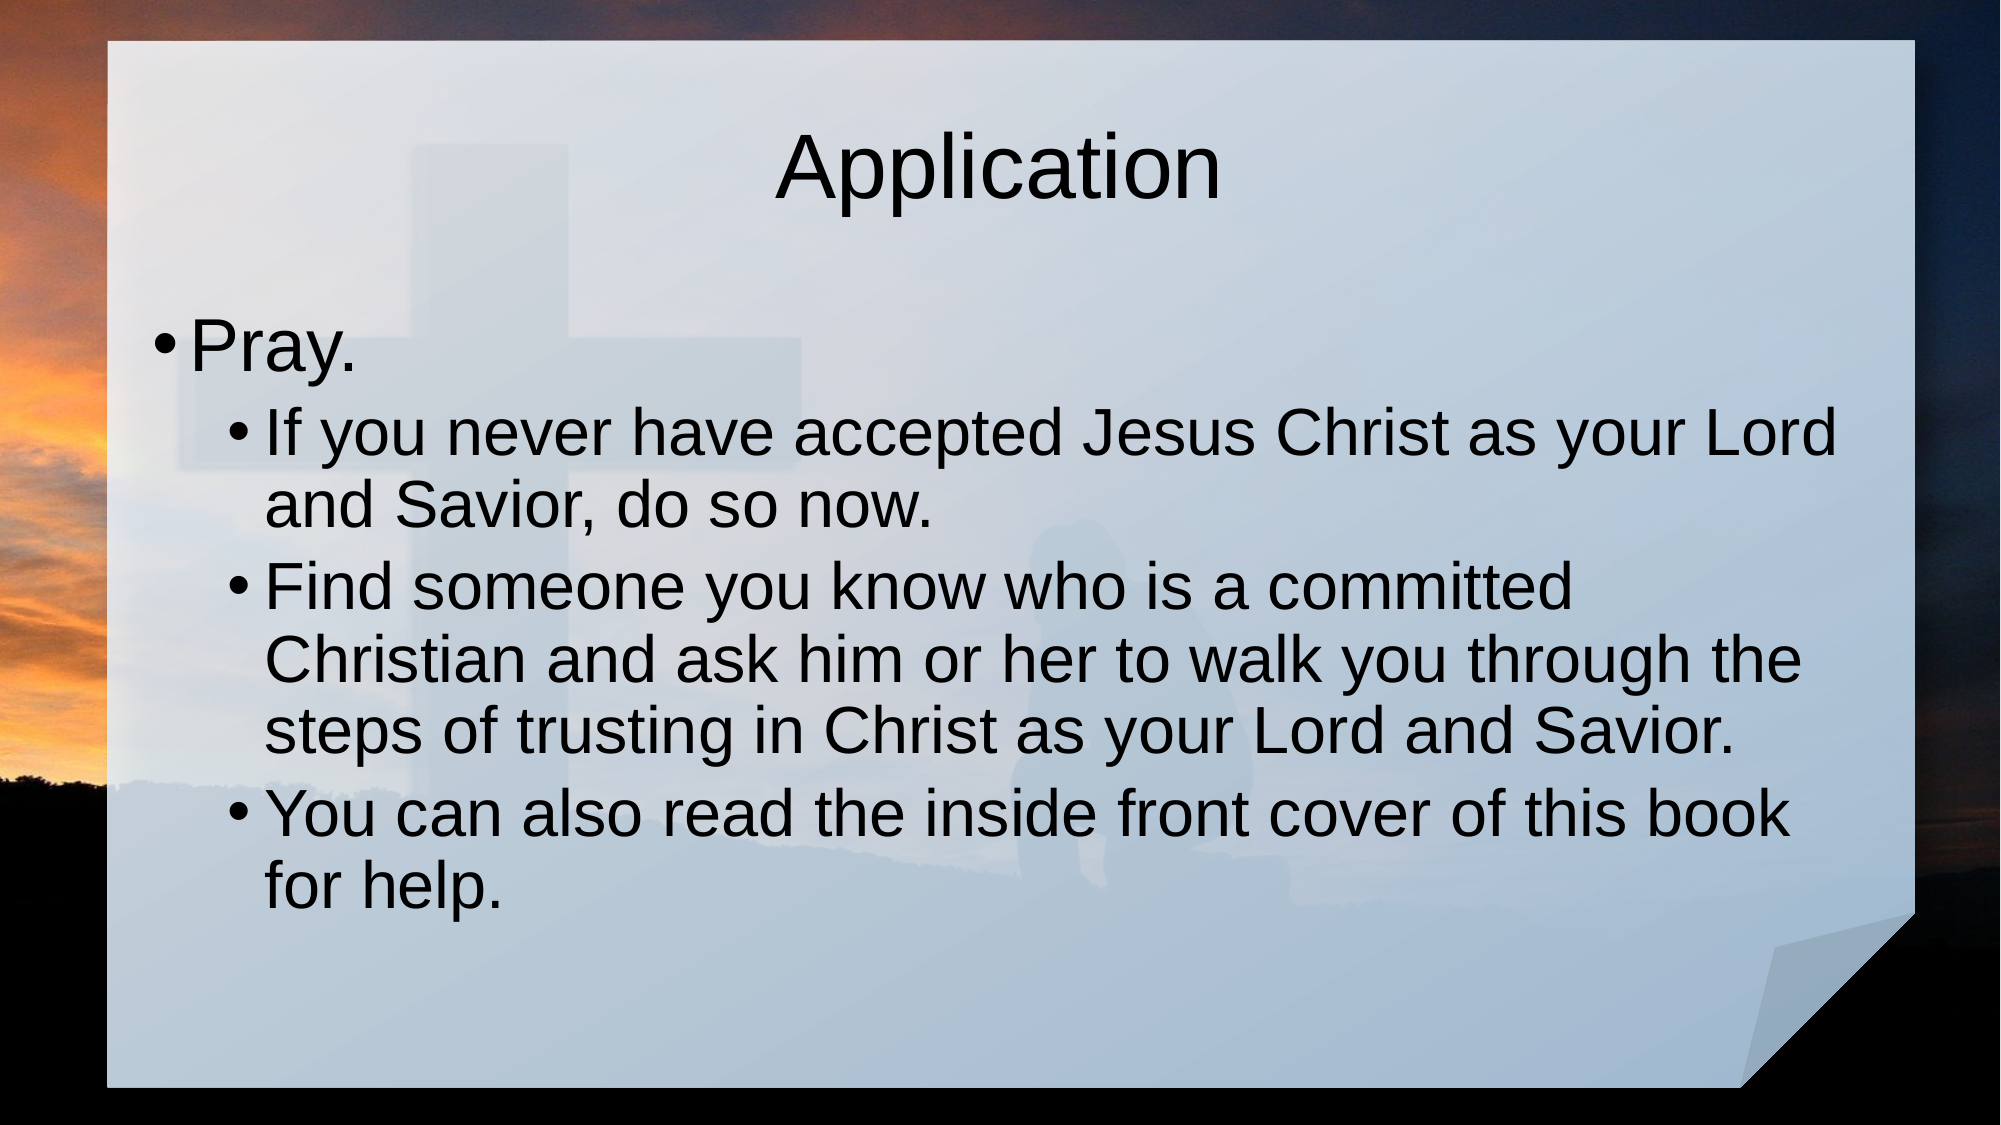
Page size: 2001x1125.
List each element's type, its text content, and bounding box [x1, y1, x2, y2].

list Pray. If you never have accepted Jesus Christ as your Lord and Savior, do so now. Find someone you know who is a committed Christian and ask him or her to walk you through the steps of trusting in Christ as your Lord and Savior. You can also read the inside front cover of this book for help. [137, 299, 1863, 1014]
title Application [137, 59, 1863, 278]
picture [0, 0, 2001, 1125]
